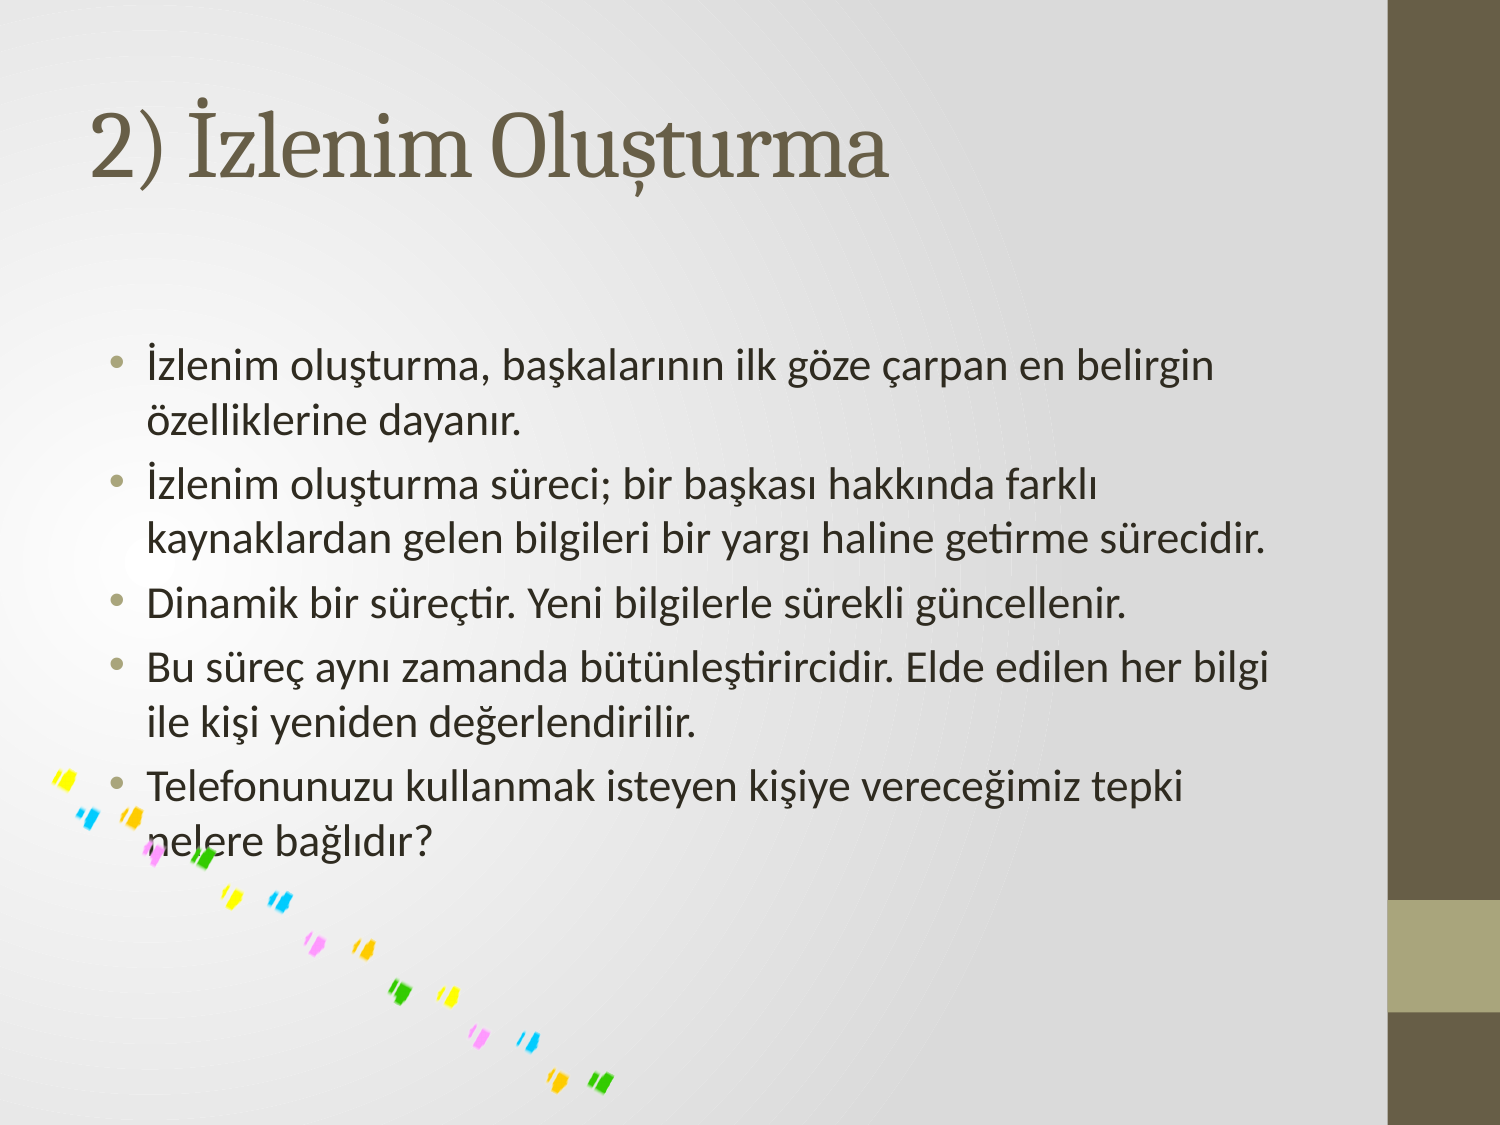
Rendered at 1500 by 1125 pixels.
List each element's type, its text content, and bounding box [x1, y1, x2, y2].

title 2) İzlenim Oluşturma [75, 45, 1325, 233]
picture [9, 767, 646, 1112]
list İzlenim oluşturma, başkalarının ilk göze çarpan en belirgin özelliklerine dayanır. İzlenim oluşturma süreci; bir başkası hakkında farklı kaynaklardan gelen bilgileri bir yargı haline getirme sürecidir. Dinamik bir süreçtir. Yeni bilgilerle sürekli güncellenir. Bu süreç aynı zamanda bütünleştirircidir. Elde edilen her bilgi ile kişi yeniden değerlendirilir. Telefonunuzu kullanmak isteyen kişiye vereceğimiz tepki nelere bağlıdır? [75, 262, 1325, 1050]
